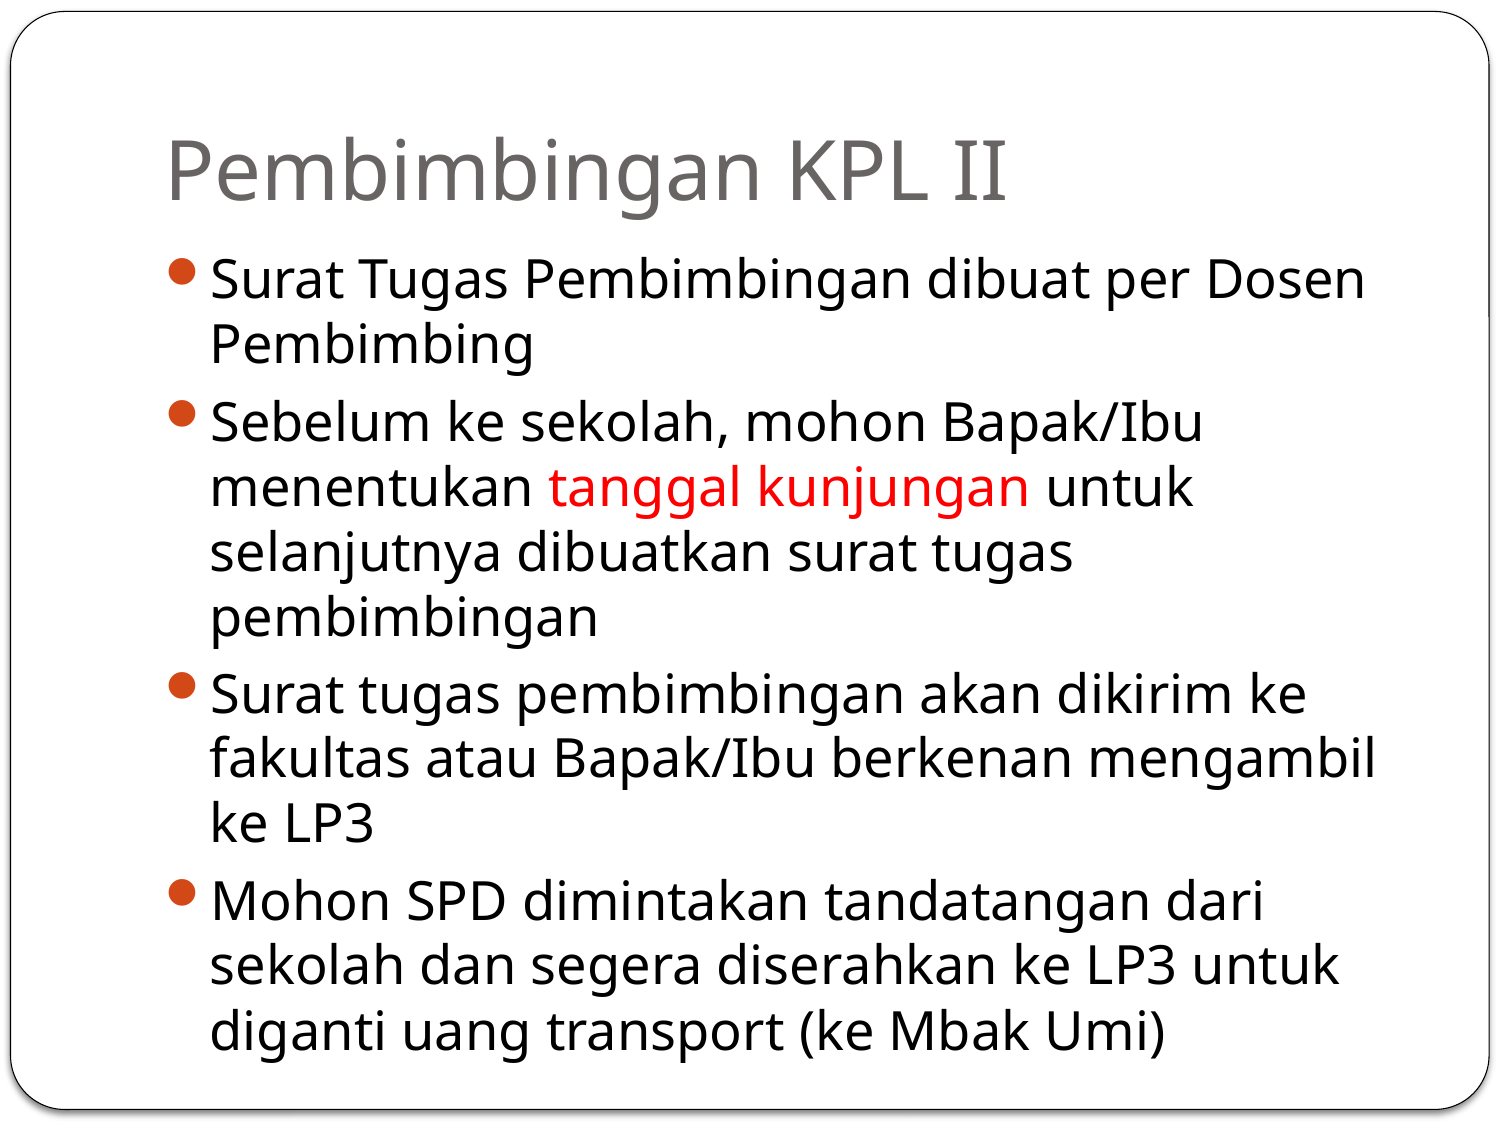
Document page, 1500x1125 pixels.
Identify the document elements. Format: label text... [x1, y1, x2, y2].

title Pembimbingan KPL II [150, 45, 1425, 233]
list Surat Tugas Pembimbingan dibuat per Dosen Pembimbing Sebelum ke sekolah, mohon Bapak/Ibu menentukan tanggal kunjungan untuk selanjutnya dibuatkan surat tugas pembimbingan Surat tugas pembimbingan akan dikirim ke fakultas atau Bapak/Ibu berkenan mengambil ke LP3 Mohon SPD dimintakan tandatangan dari sekolah dan segera diserahkan ke LP3 untuk diganti uang transport (ke Mbak Umi) [150, 237, 1425, 988]
